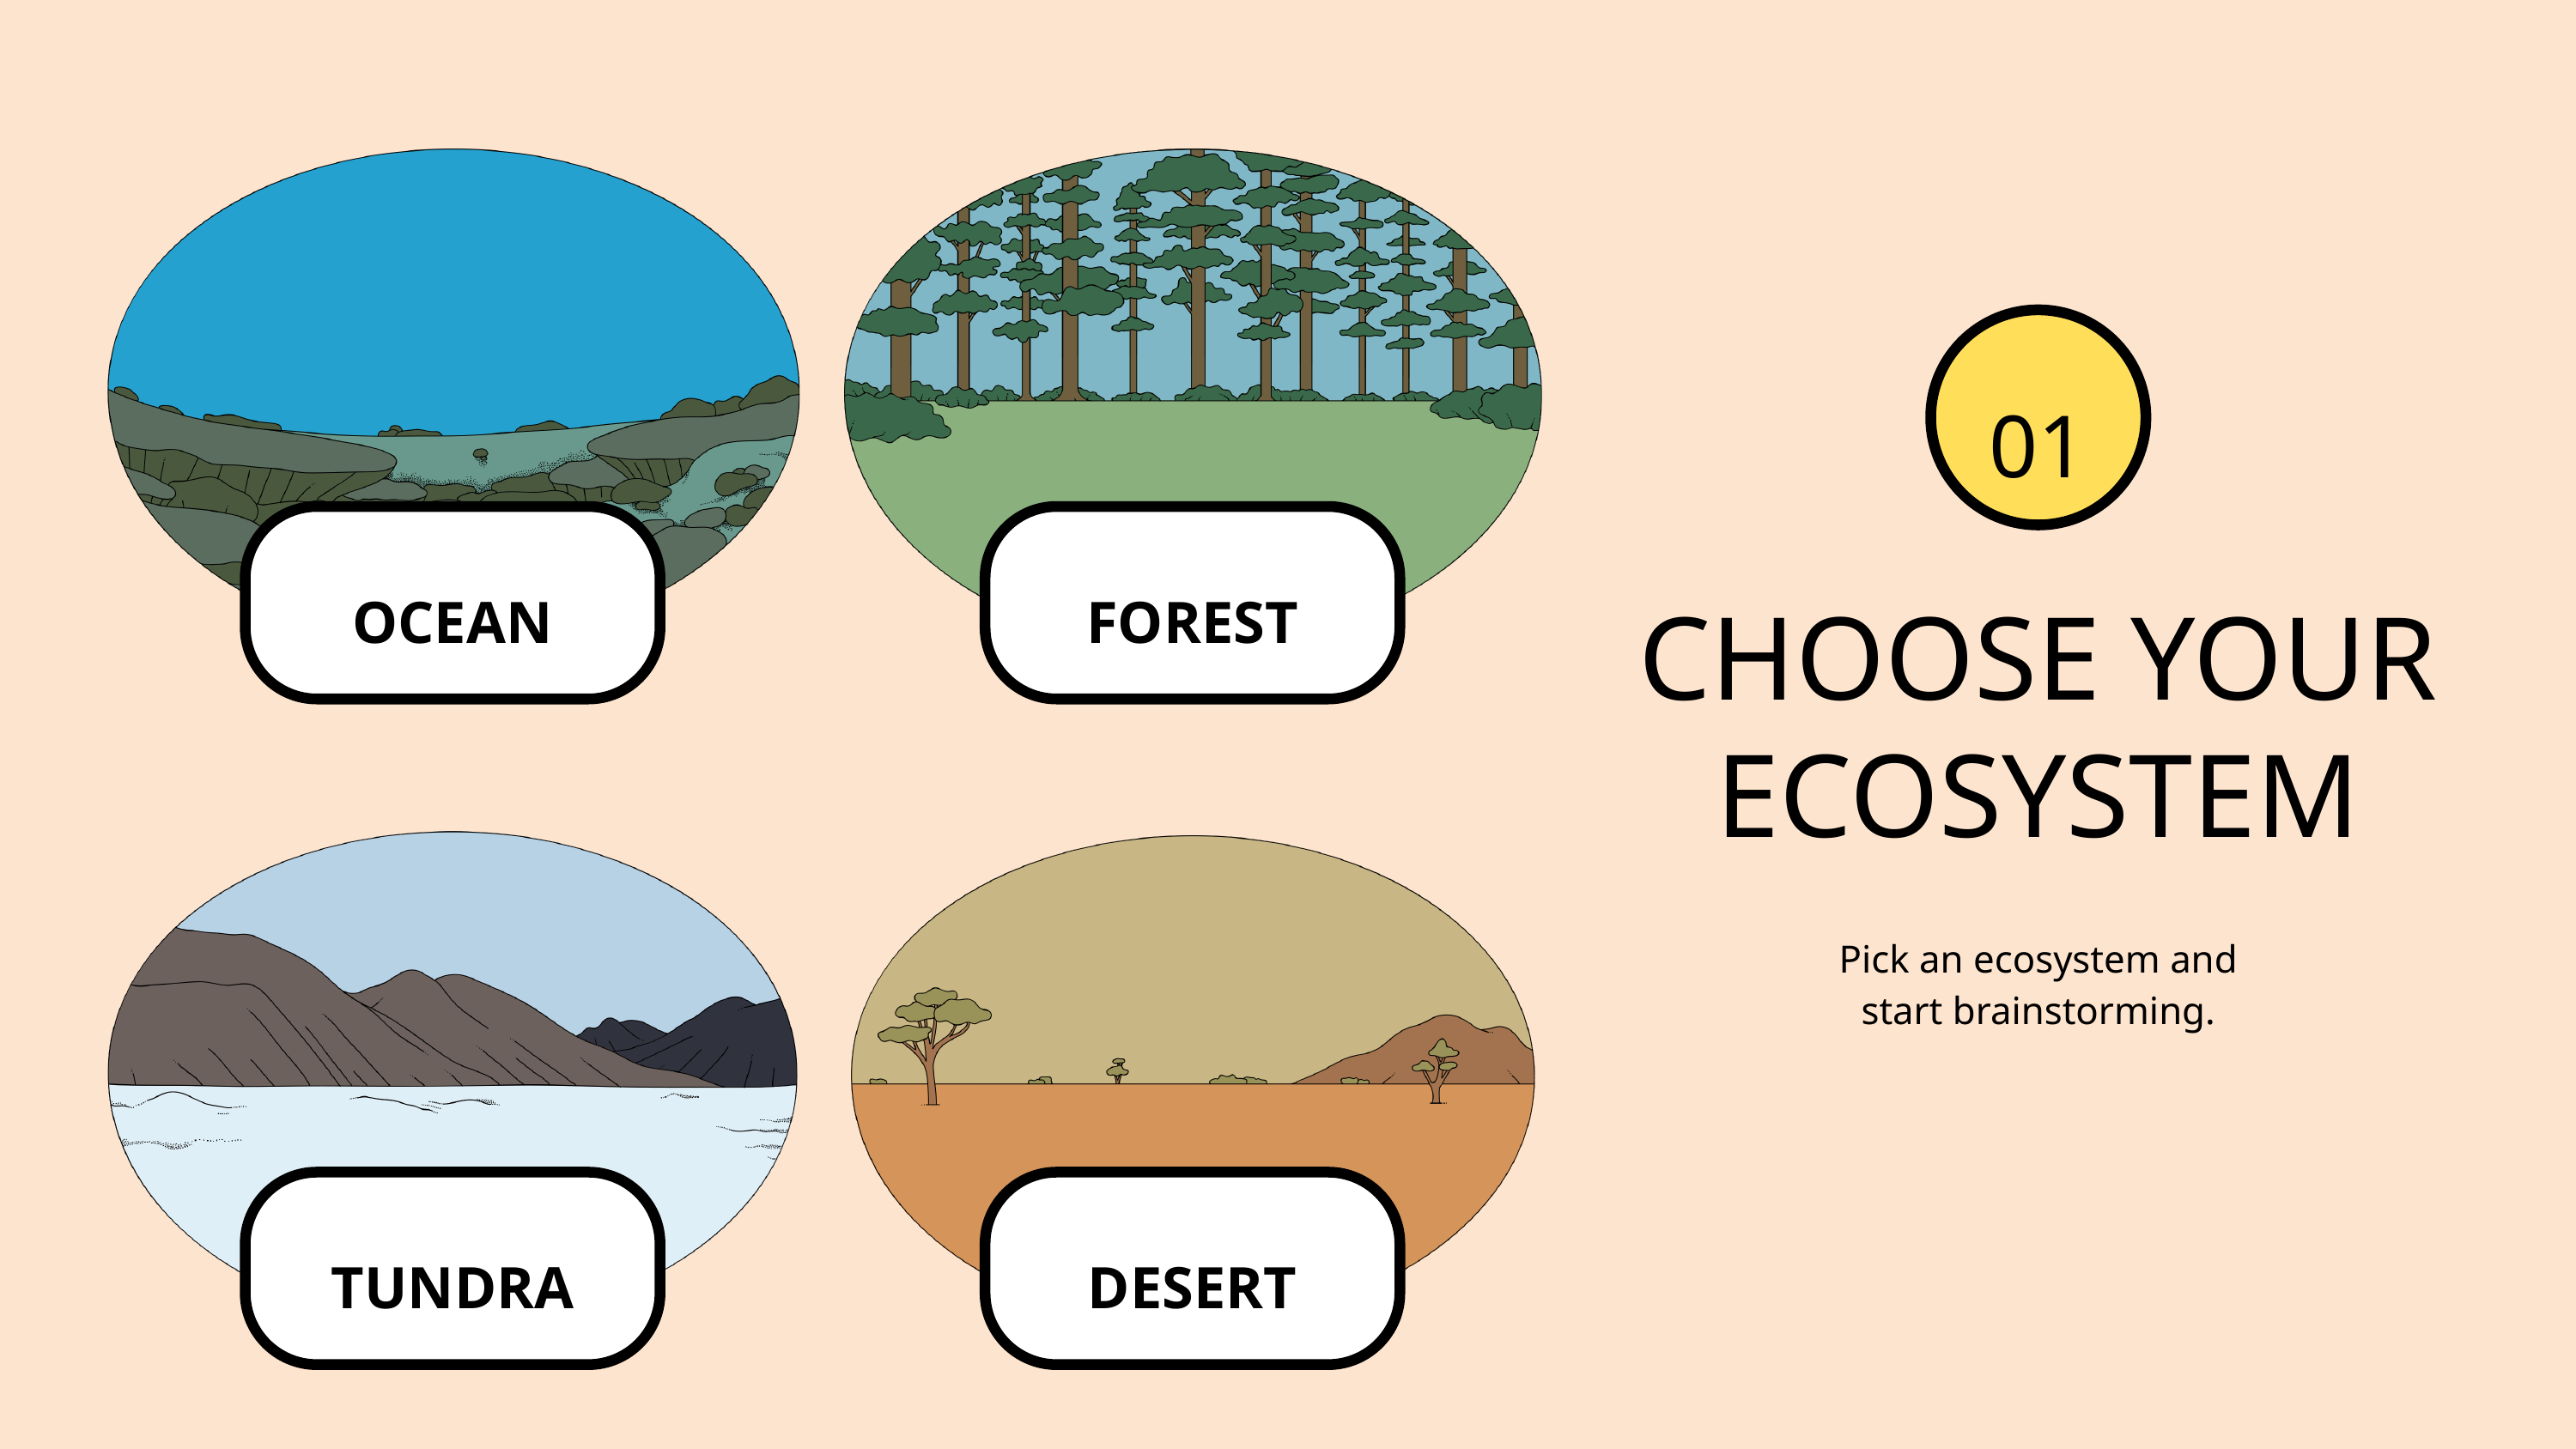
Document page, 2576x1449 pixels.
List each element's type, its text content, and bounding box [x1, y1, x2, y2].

text_box Pick an ecosystem and start brainstorming. [1808, 928, 2268, 1033]
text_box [984, 486, 1400, 700]
text_box [849, 831, 1535, 1325]
text_box CHOOSE YOUR ECOSYSTEM [1585, 585, 2492, 861]
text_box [1912, 309, 2165, 525]
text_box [984, 1151, 1400, 1365]
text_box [245, 1151, 660, 1365]
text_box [245, 486, 660, 700]
text_box [105, 144, 800, 649]
text_box [107, 831, 798, 1325]
text_box [842, 144, 1542, 649]
